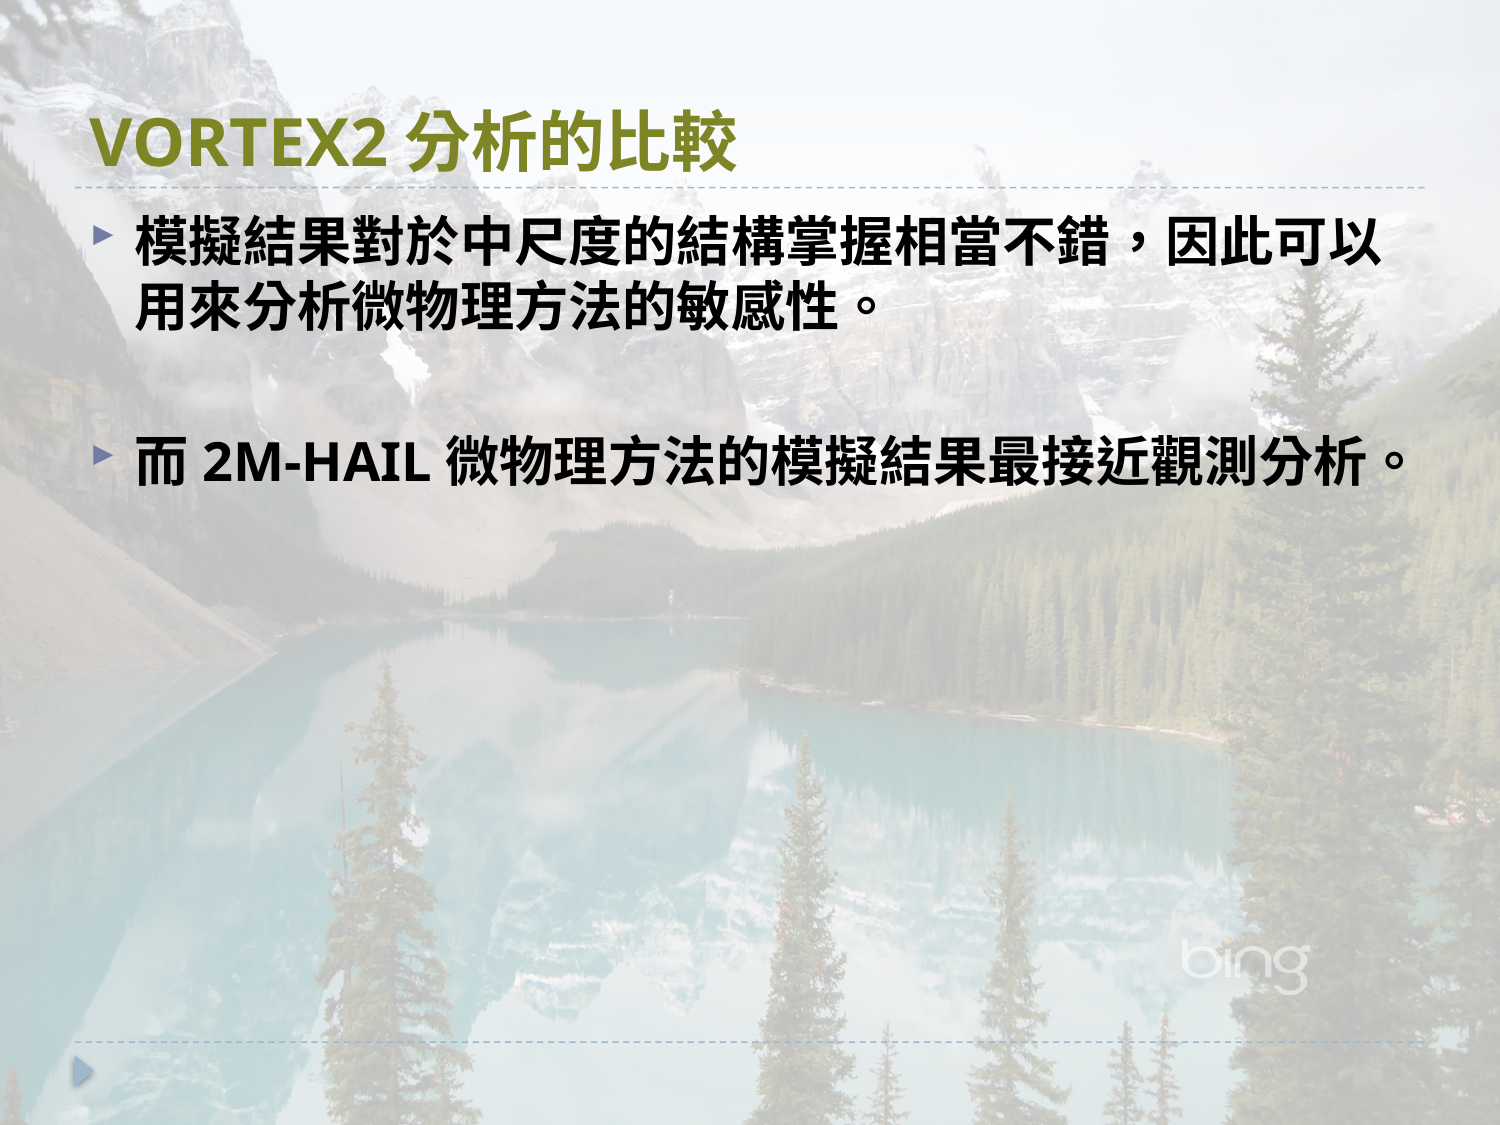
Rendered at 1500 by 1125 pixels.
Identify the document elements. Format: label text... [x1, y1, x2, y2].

list 模擬結果對於中尺度的結構掌握相當不錯，因此可以用來分析微物理方法的敏感性。 而2M-HAIL微物理方法的模擬結果最接近觀測分析。 [75, 200, 1425, 1010]
title VORTEX2分析的比較 [75, 24, 1425, 188]
